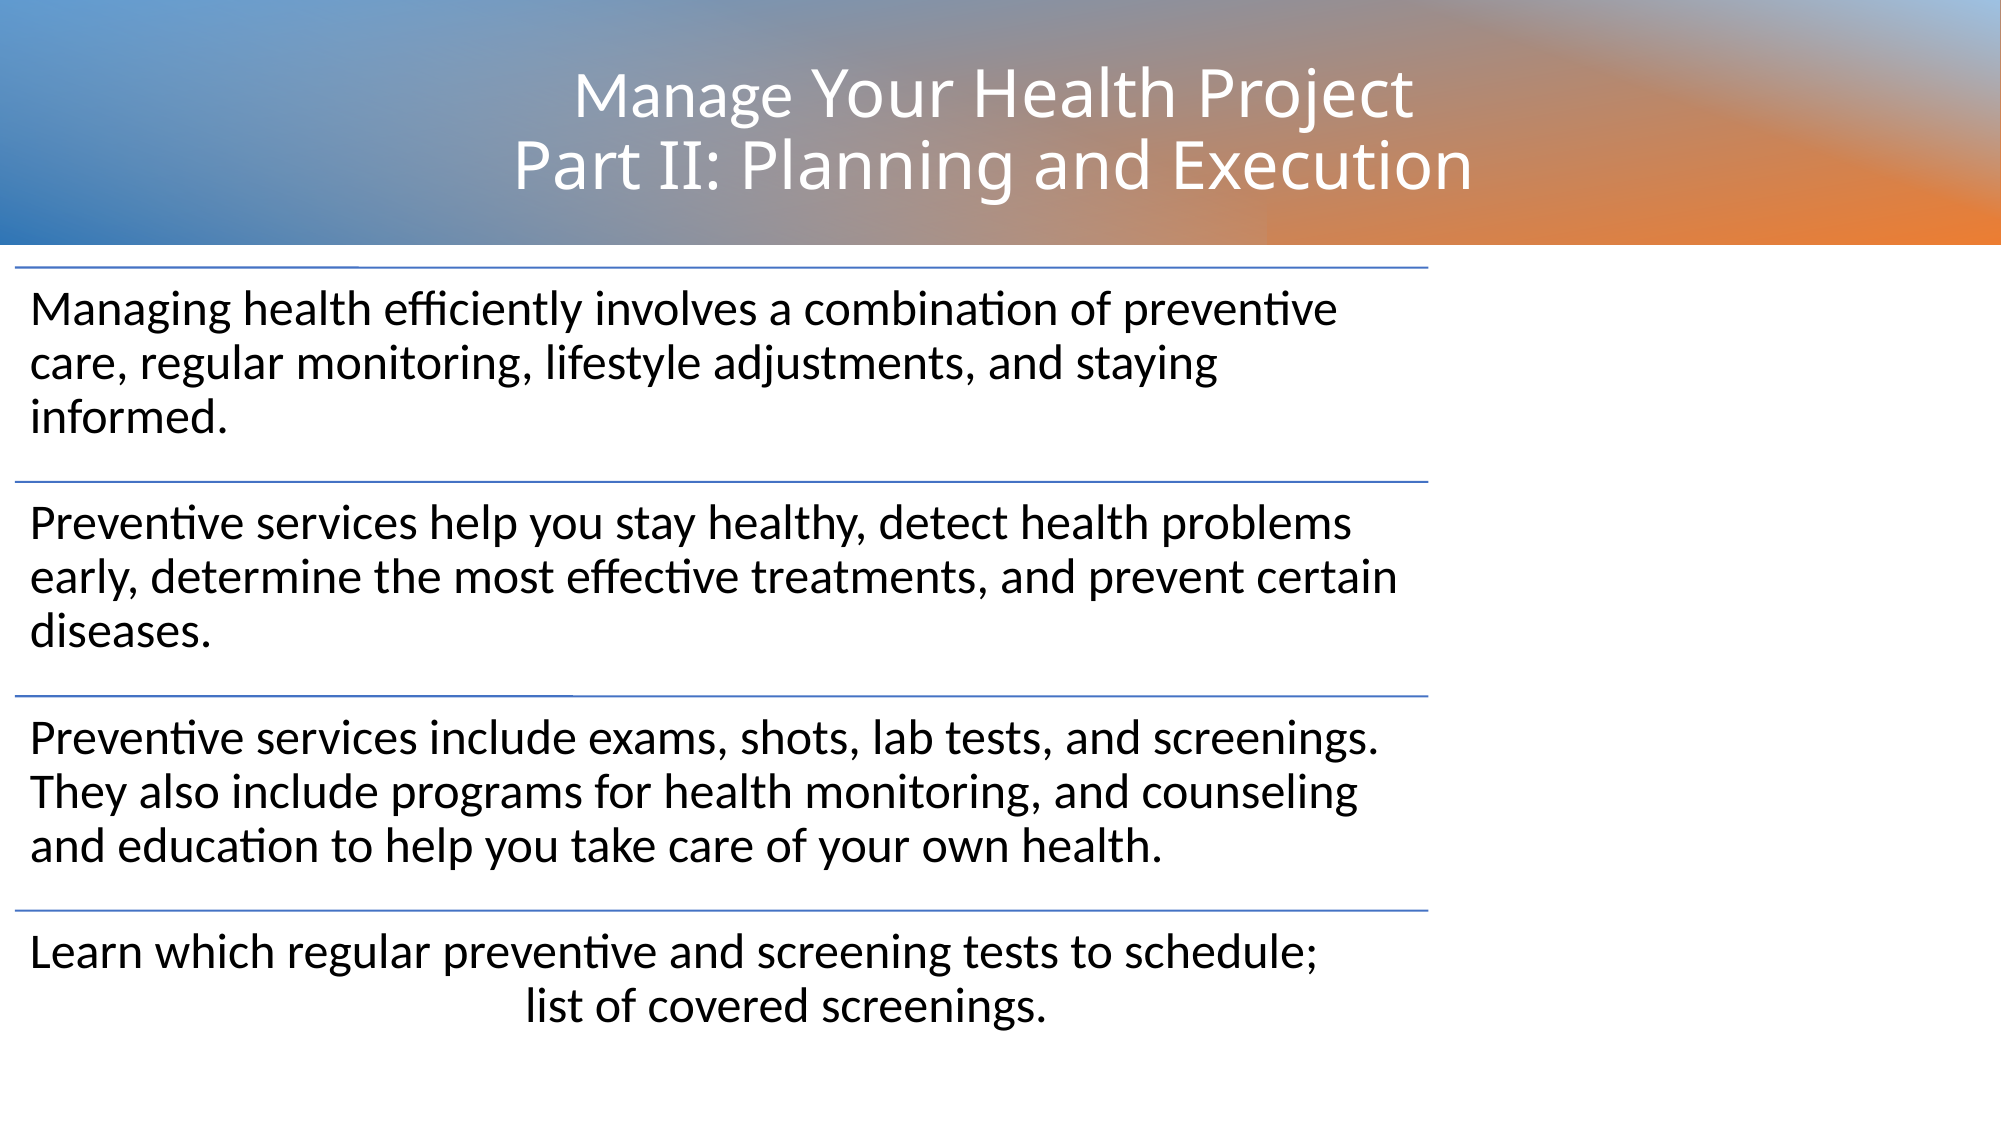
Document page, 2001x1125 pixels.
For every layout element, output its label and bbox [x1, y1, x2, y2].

list [14, 267, 1429, 1125]
text_box [0, 0, 2000, 245]
